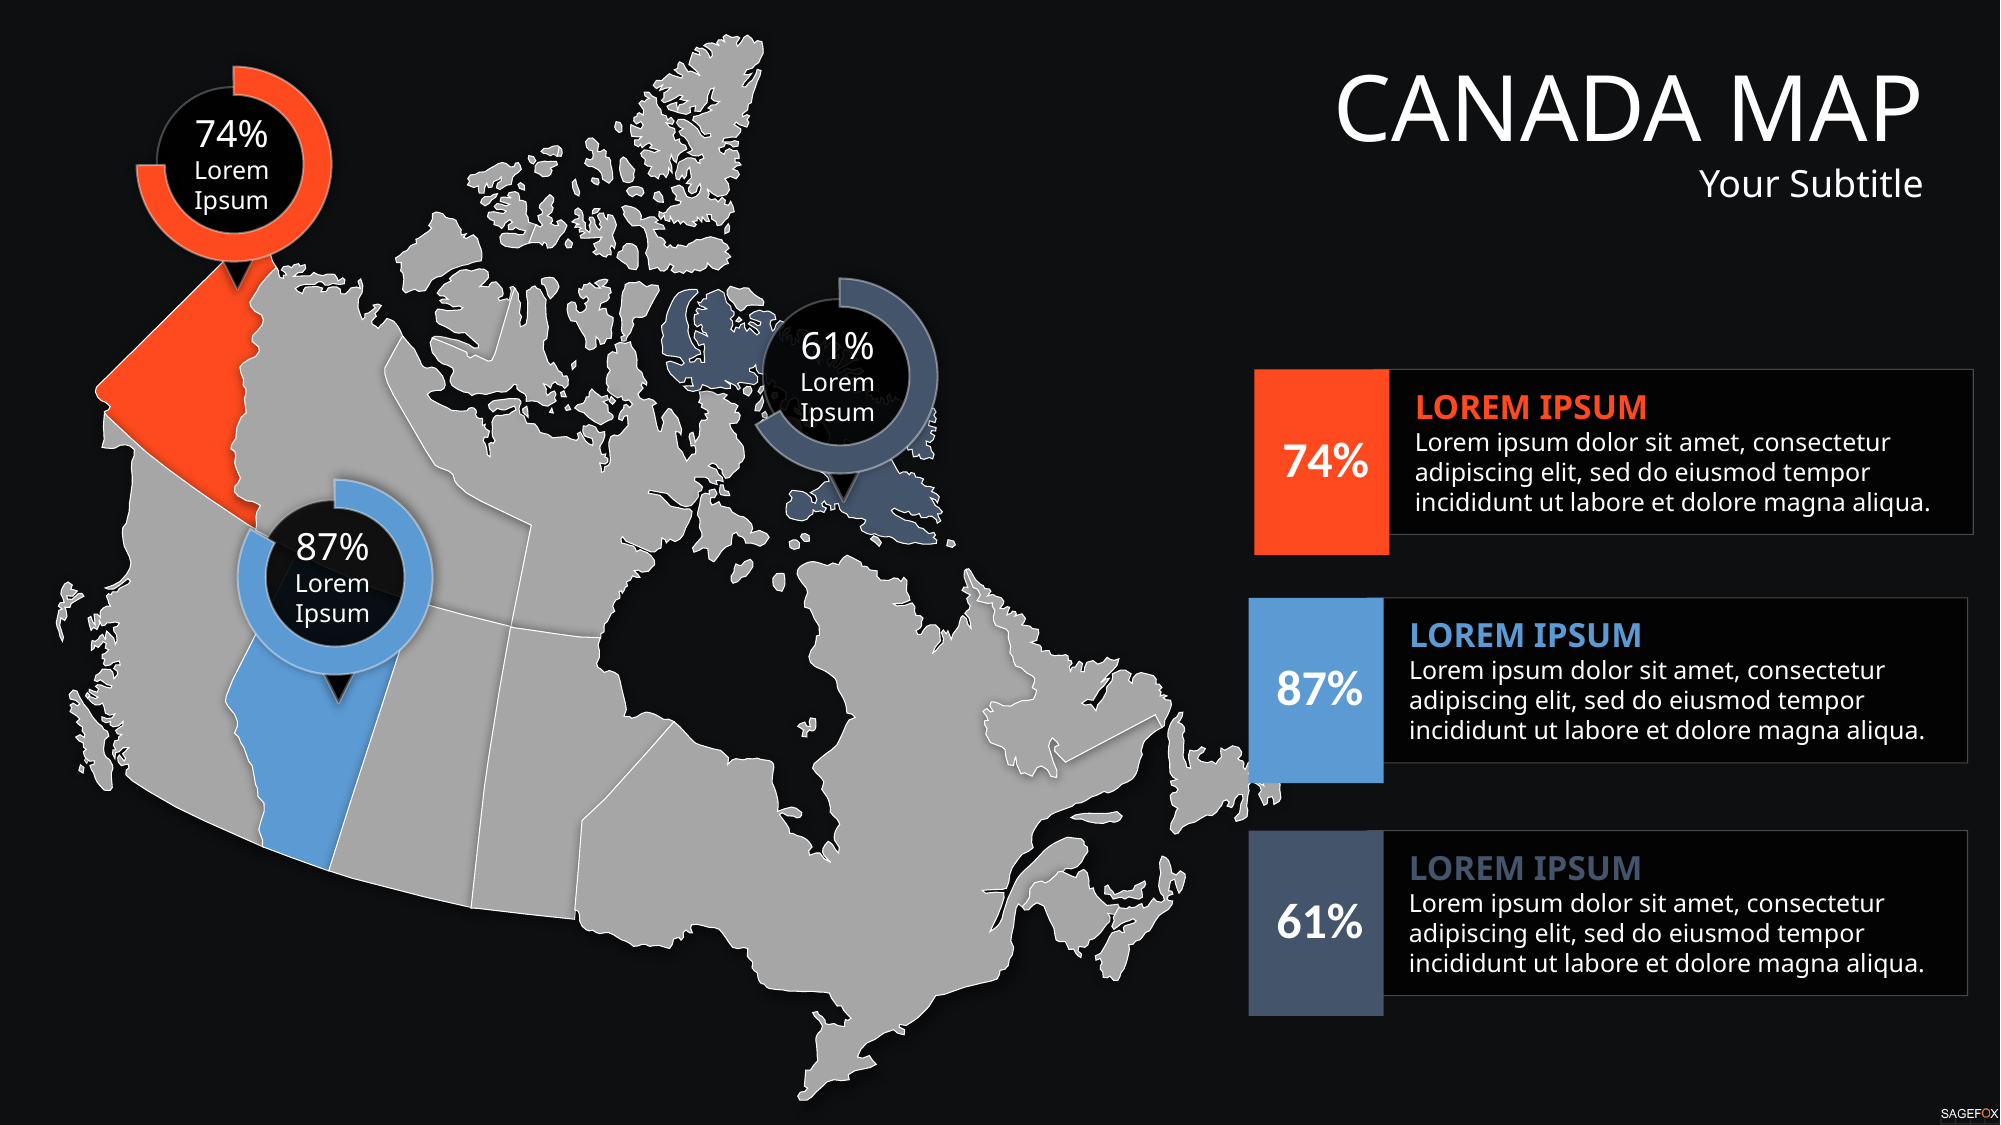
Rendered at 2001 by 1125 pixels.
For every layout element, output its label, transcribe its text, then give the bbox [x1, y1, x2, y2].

text_box [614, 121, 622, 133]
text_box [832, 479, 855, 502]
text_box [328, 607, 505, 906]
text_box 87% Lorem Ipsum [272, 499, 400, 638]
text_box [965, 568, 1172, 778]
text_box [653, 191, 664, 203]
text_box [772, 573, 785, 592]
text_box [480, 193, 498, 206]
text_box [69, 690, 113, 791]
text_box [571, 207, 617, 258]
text_box [328, 682, 350, 703]
text_box [621, 205, 731, 274]
text_box [135, 65, 333, 263]
text_box [565, 238, 573, 248]
text_box [1070, 811, 1123, 824]
text_box [78, 764, 84, 774]
text_box [797, 717, 816, 737]
text_box [528, 155, 536, 164]
text_box [616, 243, 639, 270]
text_box [230, 263, 524, 616]
text_box [574, 555, 1157, 1101]
text_box [1256, 784, 1281, 806]
text_box [619, 281, 660, 336]
picture [1939, 1108, 2000, 1125]
text_box [630, 92, 687, 179]
text_box [912, 427, 937, 460]
text_box [254, 266, 265, 280]
text_box [88, 412, 256, 843]
text_box [592, 208, 601, 214]
text_box [560, 390, 567, 397]
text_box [1248, 830, 1995, 1017]
text_box [591, 177, 600, 185]
text_box [870, 535, 882, 547]
text_box [564, 404, 571, 411]
text_box [395, 212, 482, 293]
text_box 61% Lorem Ipsum [761, 298, 904, 435]
text_box [534, 161, 558, 177]
text_box [653, 34, 764, 227]
text_box [1104, 880, 1146, 900]
text_box [1022, 869, 1110, 958]
text_box [236, 478, 434, 676]
text_box [517, 182, 525, 191]
text_box CANADA MAP Your Subtitle [1035, 42, 1939, 212]
text_box [567, 279, 613, 350]
text_box [227, 269, 248, 290]
text_box [731, 559, 753, 584]
text_box [528, 194, 567, 249]
text_box [754, 401, 760, 411]
text_box [1167, 712, 1250, 835]
text_box [626, 186, 644, 197]
text_box [619, 157, 635, 182]
text_box 74% Lorem Ipsum [156, 86, 299, 225]
text_box [609, 396, 616, 405]
text_box [946, 539, 956, 548]
text_box [522, 406, 529, 418]
text_box [384, 335, 745, 632]
text_box [225, 641, 386, 869]
text_box [557, 147, 563, 157]
text_box [661, 289, 776, 392]
text_box [467, 162, 522, 192]
text_box [800, 533, 810, 542]
text_box [541, 146, 552, 154]
text_box [571, 360, 576, 370]
text_box [576, 388, 614, 425]
text_box [471, 627, 671, 919]
text_box [727, 286, 764, 312]
text_box [95, 269, 254, 502]
text_box [692, 489, 770, 562]
text_box [572, 179, 580, 196]
text_box [584, 138, 613, 184]
text_box [720, 484, 730, 496]
text_box [786, 483, 835, 521]
text_box [789, 539, 800, 550]
text_box [735, 317, 742, 323]
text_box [1248, 597, 1995, 784]
text_box [754, 277, 939, 475]
text_box [487, 191, 530, 248]
text_box [541, 277, 560, 299]
text_box [841, 465, 943, 545]
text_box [1254, 369, 2000, 555]
text_box [435, 268, 504, 352]
text_box [743, 386, 752, 397]
text_box [1095, 856, 1186, 981]
text_box [430, 285, 569, 406]
text_box [56, 581, 84, 642]
text_box [724, 223, 730, 234]
